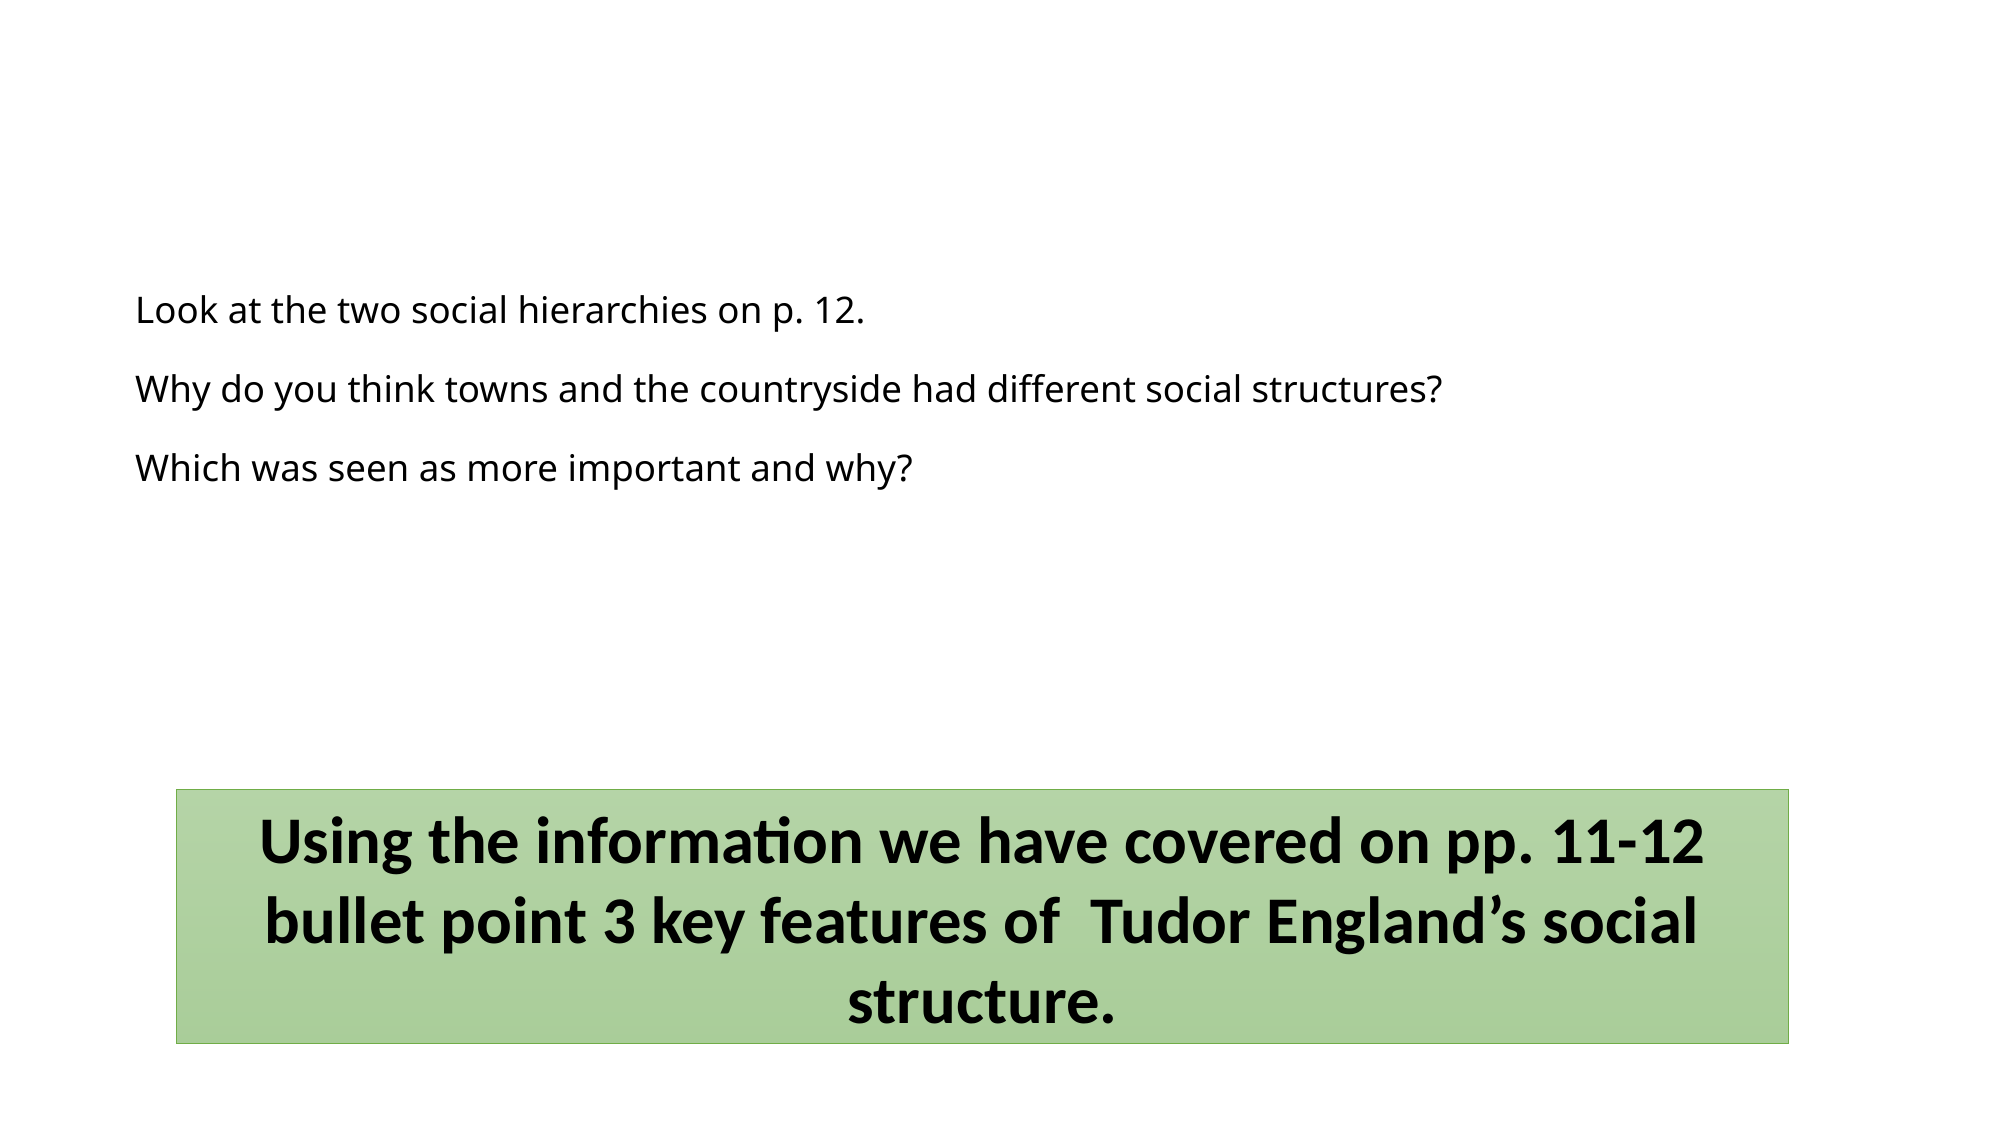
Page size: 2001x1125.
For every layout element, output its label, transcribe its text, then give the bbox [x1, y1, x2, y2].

title Look at the two social hierarchies on p. 12. Why do you think towns and the countryside had different social structures? Which was seen as more important and why? [120, 281, 1846, 500]
text_box Using the information we have covered on pp. 11-12 bullet point 3 key features of Tudor England’s social structure. [176, 789, 1789, 1044]
